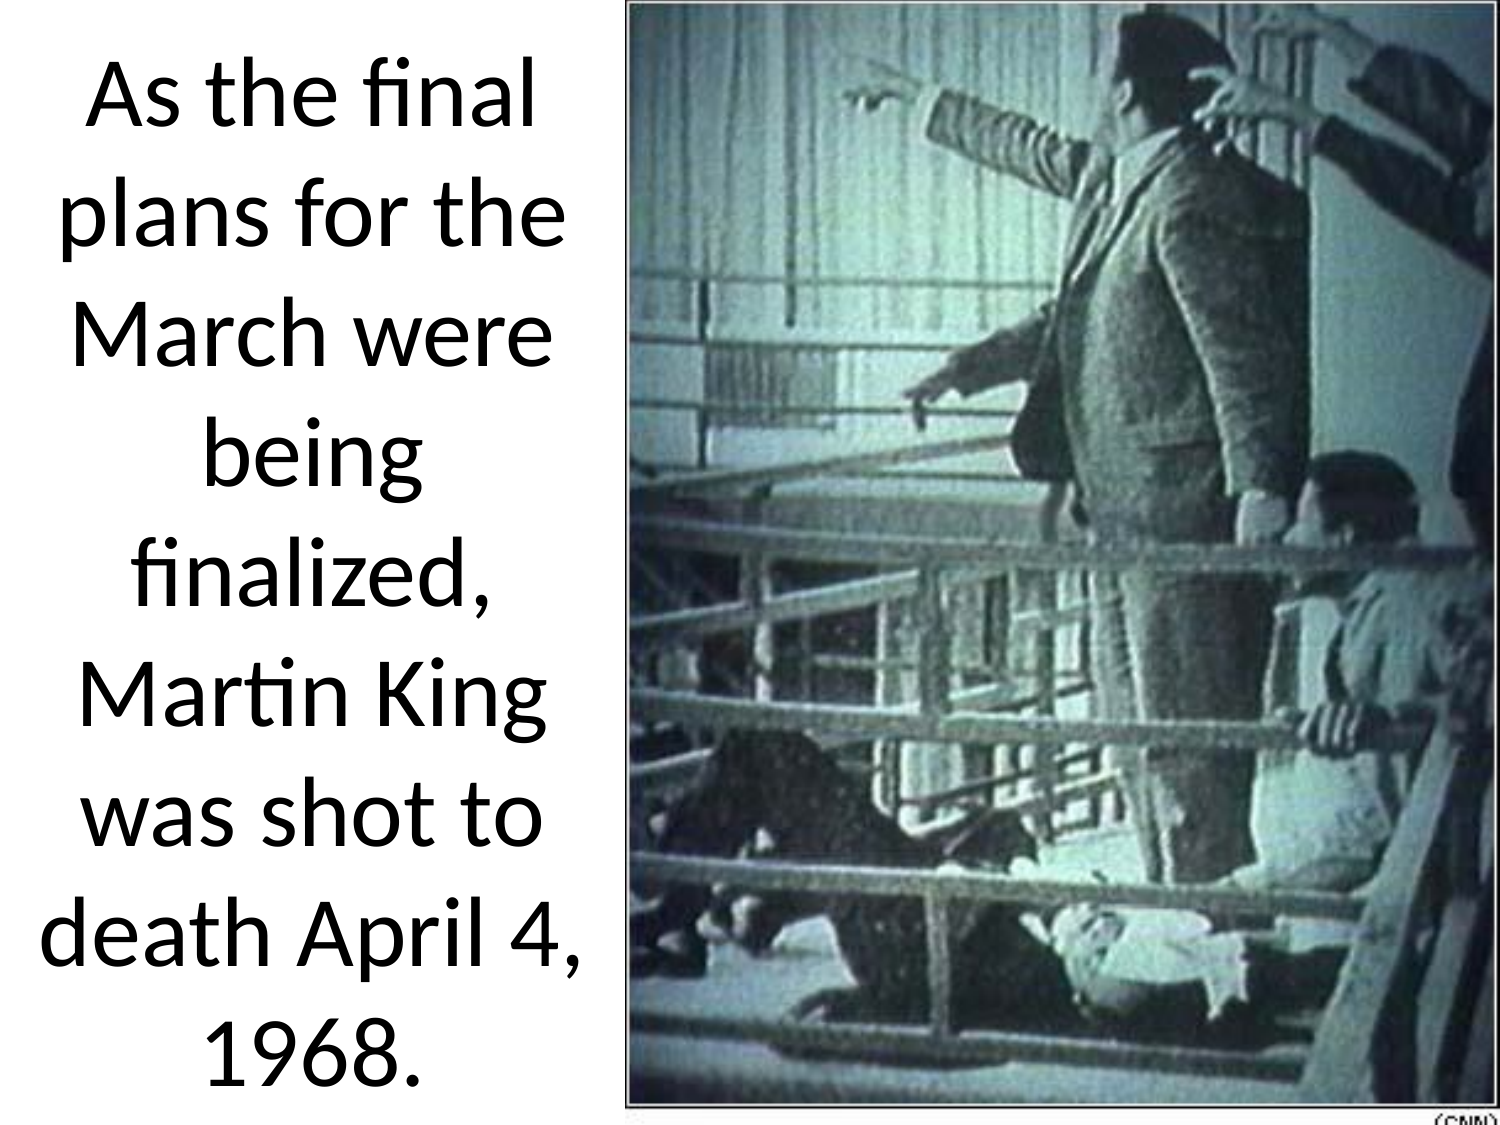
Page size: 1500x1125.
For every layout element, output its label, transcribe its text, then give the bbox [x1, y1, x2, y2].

picture [624, 0, 1500, 1125]
text_box As the final plans for the March were being finalized, Martin King was shot to death April 4, 1968. [0, 19, 619, 1114]
